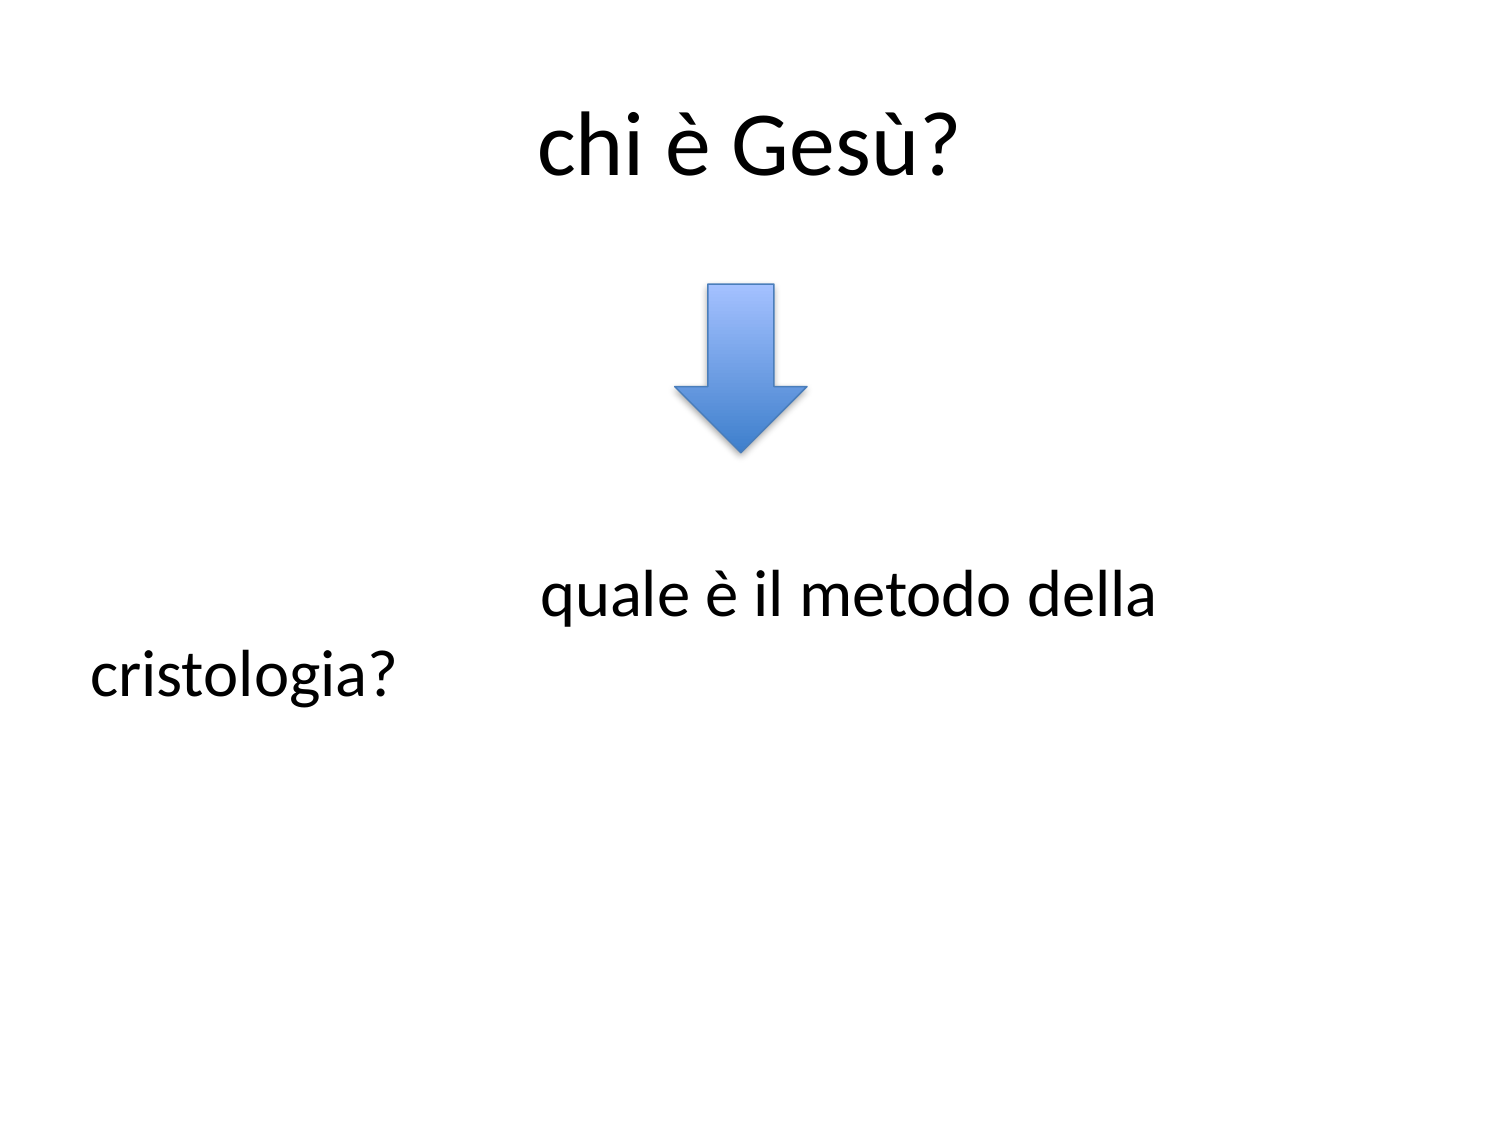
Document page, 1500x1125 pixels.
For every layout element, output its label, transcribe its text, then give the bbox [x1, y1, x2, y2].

list quale è il metodo della cristologia? [75, 262, 1425, 1005]
text_box [673, 283, 808, 454]
title chi è Gesù? [75, 45, 1425, 233]
